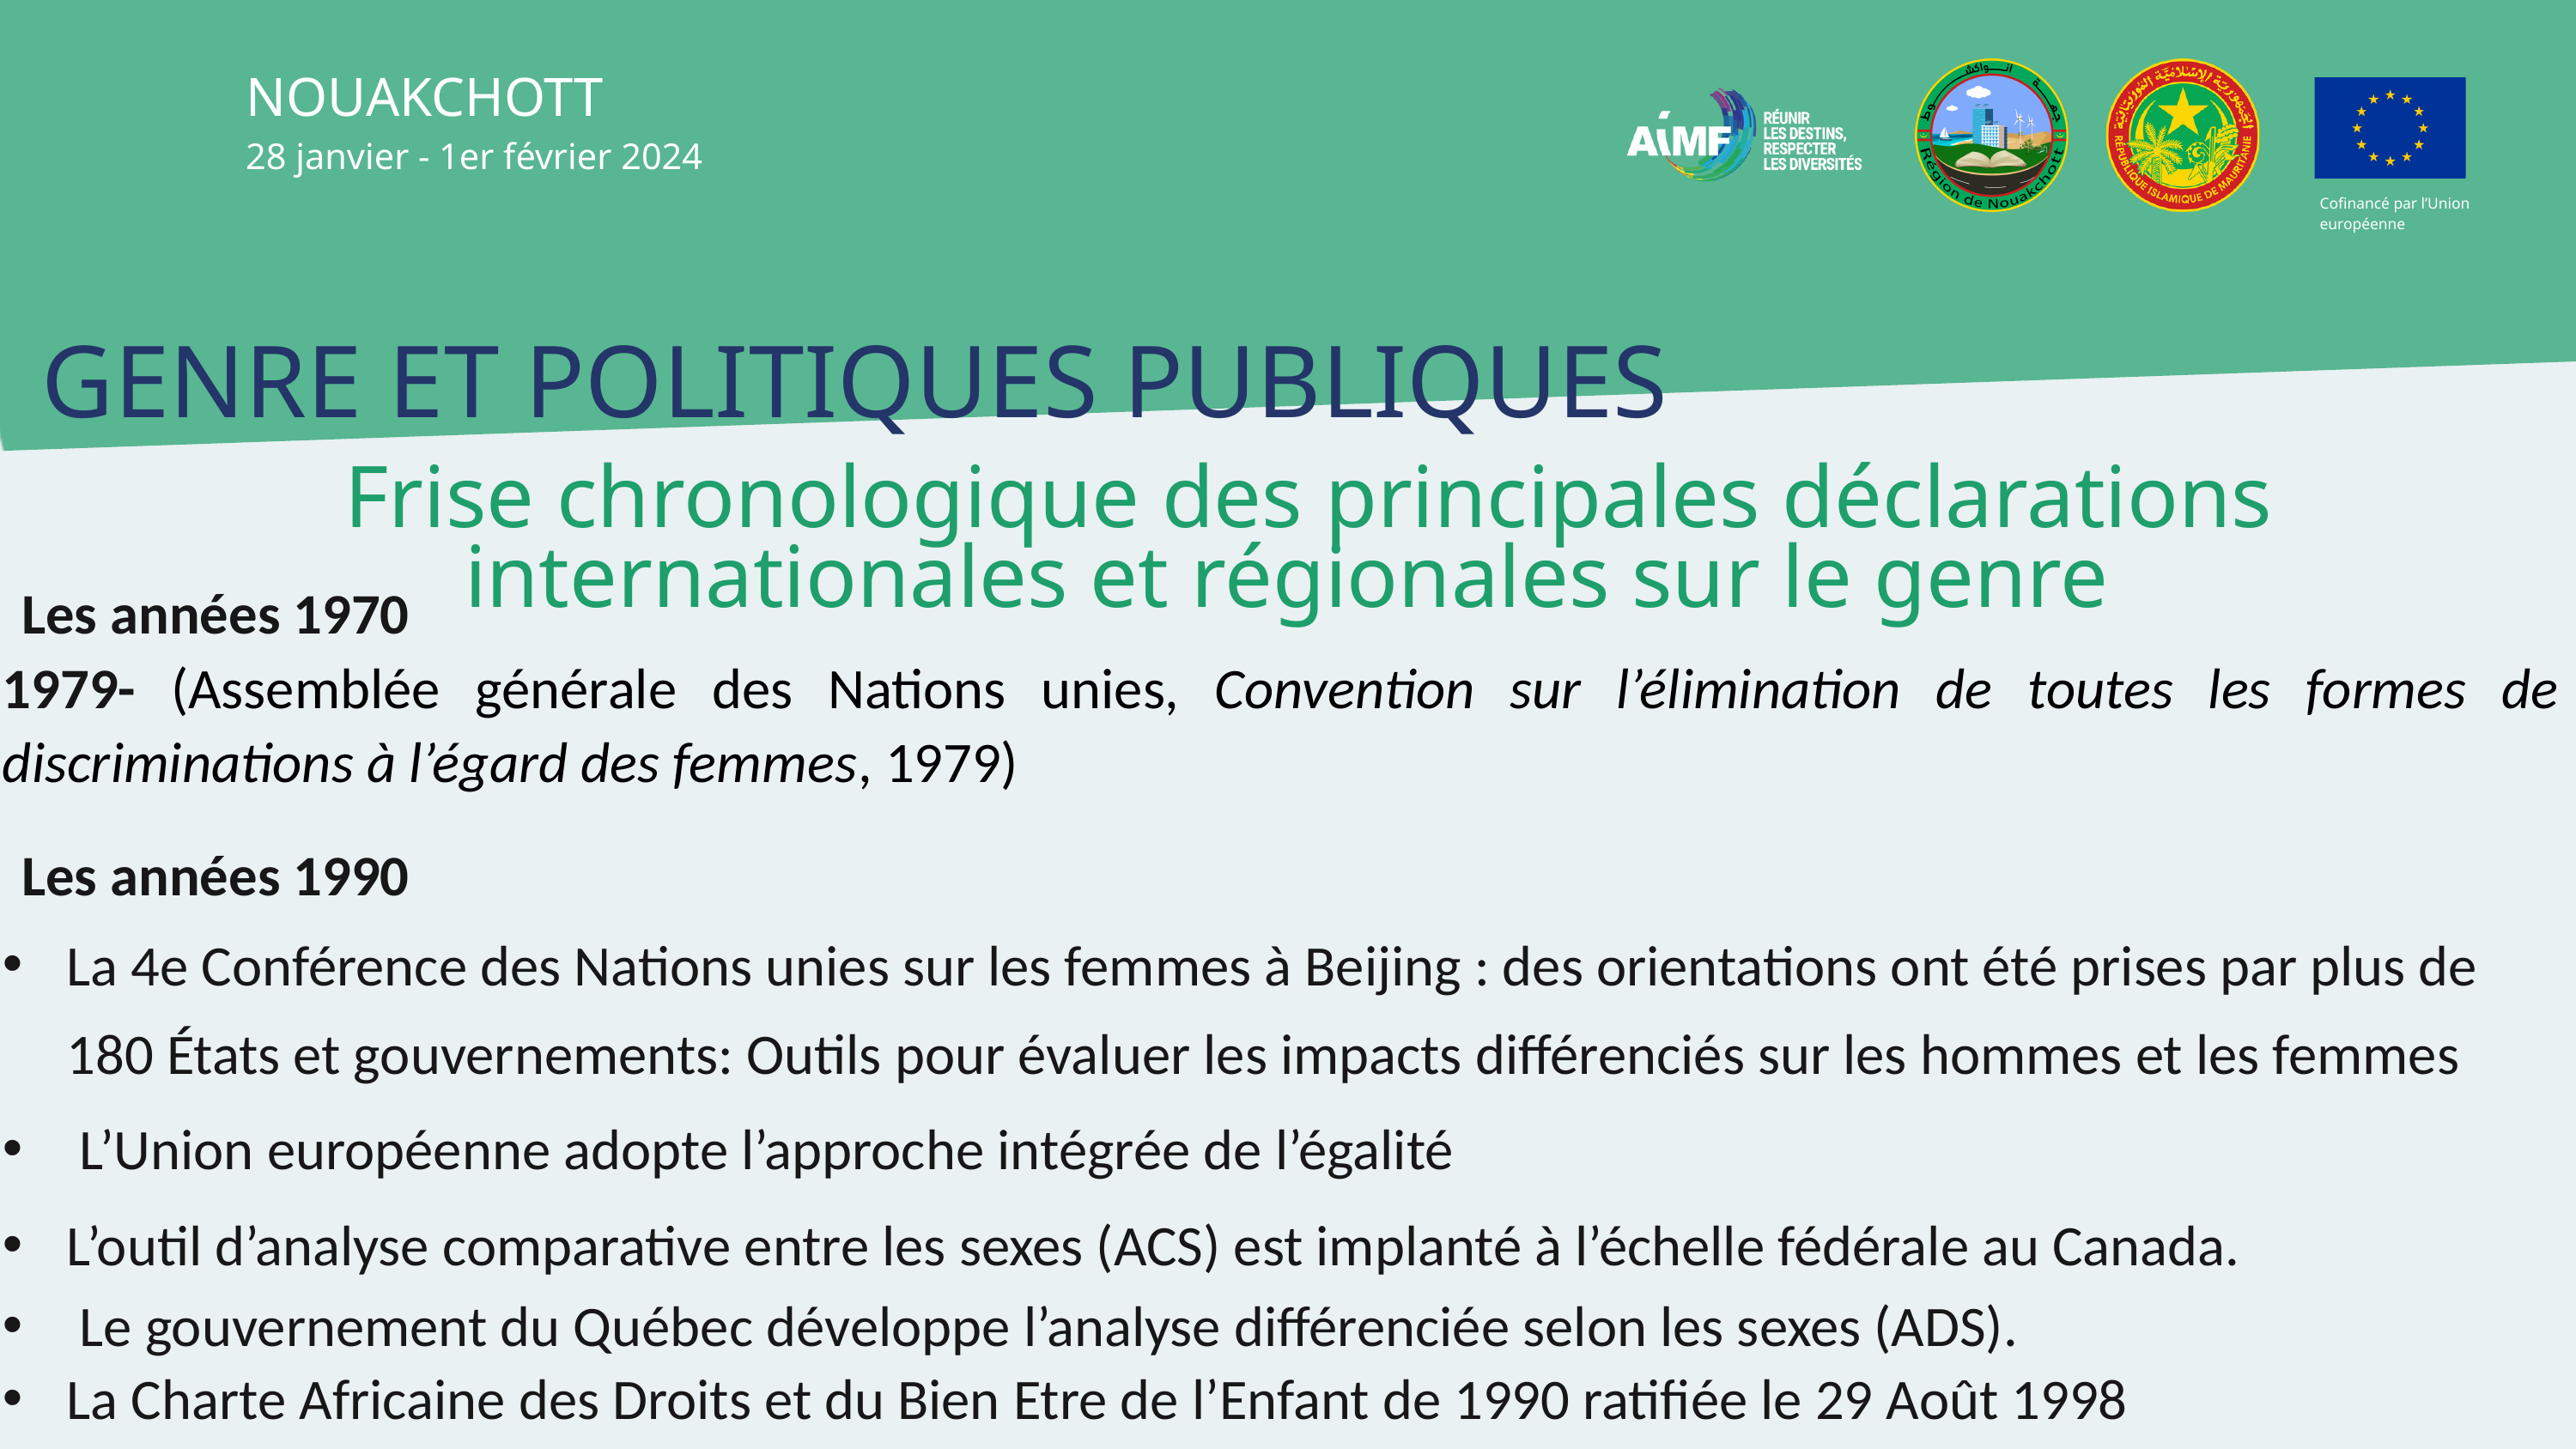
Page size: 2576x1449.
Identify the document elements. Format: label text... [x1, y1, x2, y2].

text_box GENRE ET POLITIQUES PUBLIQUES [41, 344, 2260, 439]
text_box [1608, 58, 2475, 232]
text_box Frise chronologique des principales déclarations internationales et régionales sur le genre [41, 464, 2555, 525]
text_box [246, 58, 788, 173]
text_box [0, 0, 2576, 452]
text_box Les années 1970 1979- (Assemblée générale des Nations unies, Convention sur l’élimination de toutes les formes de discriminations à l’égard des femmes, 1979) Les années 1990 La 4e Conférence des Nations unies sur les femmes à Beijing : des orientations ont été prises par plus de 180 États et gouvernements: Outils pour évaluer les impacts différenciés sur les hommes et les femmes L’Union européenne adopte l’approche intégrée de l’égalité L’outil d’analyse comparative entre les sexes (ACS) est implanté à l’échelle fédérale au Canada. Le gouvernement du Québec développe l’analyse différenciée selon les sexes (ADS). La Charte Africaine des Droits et du Bien Etre de l’Enfant de 1990 ratifiée le 29 Août 1998 [0, 525, 2576, 1449]
